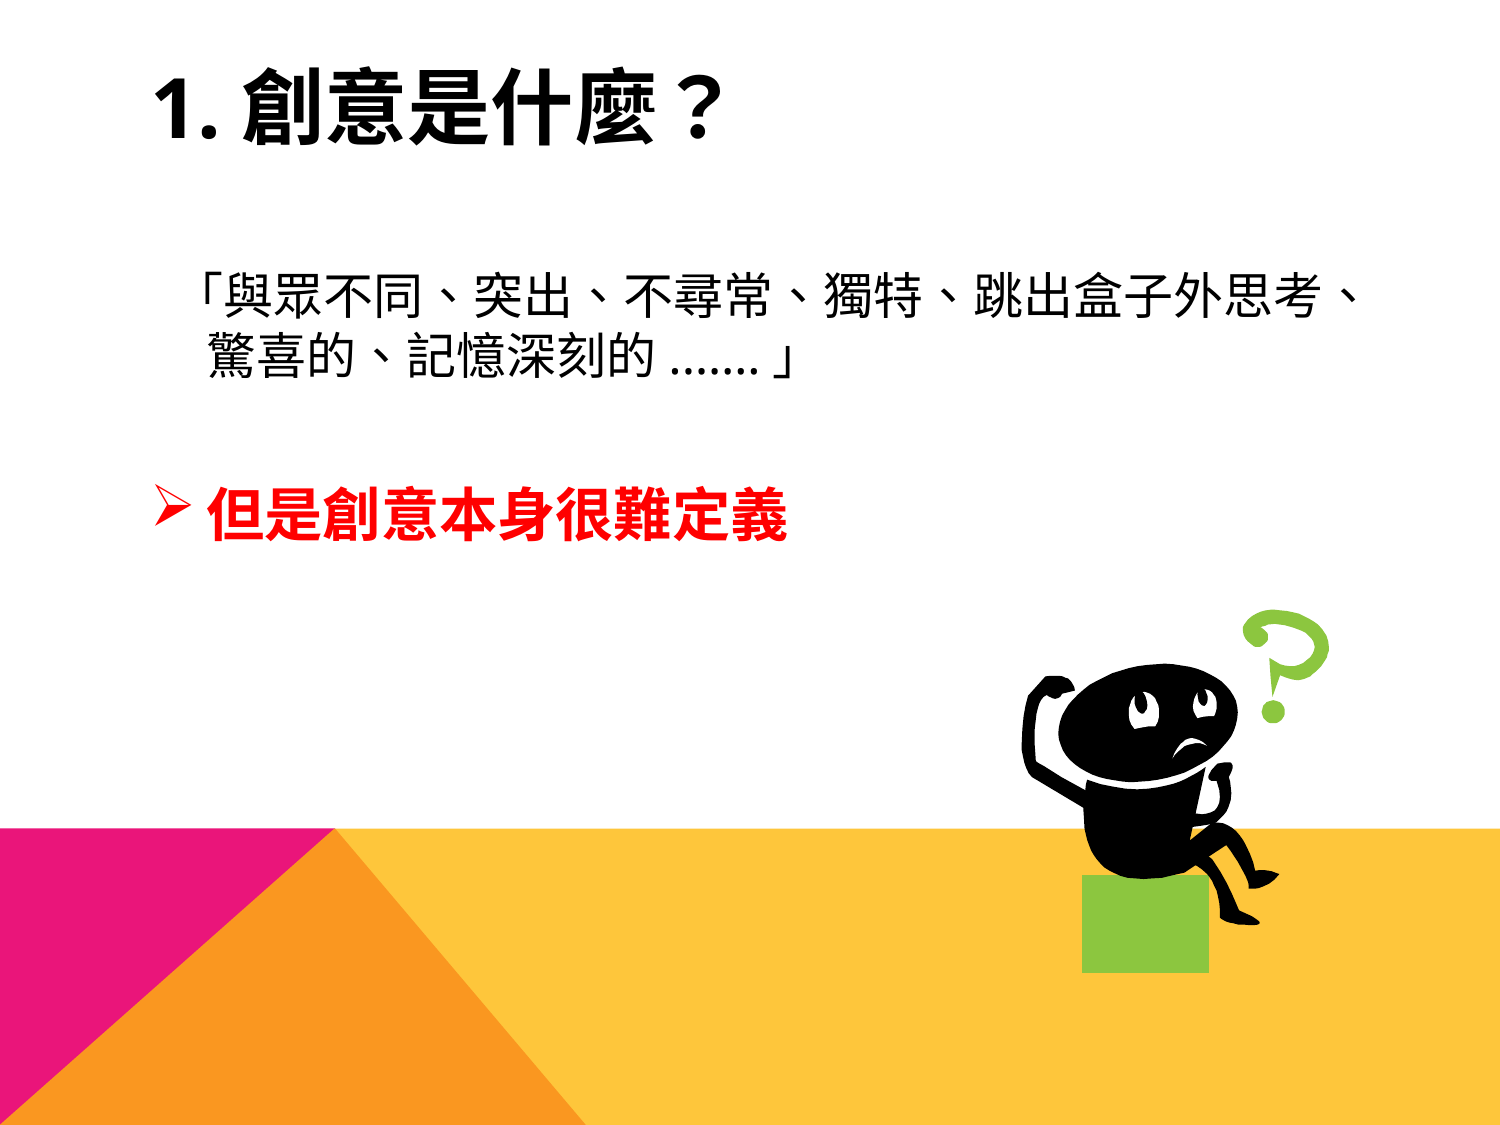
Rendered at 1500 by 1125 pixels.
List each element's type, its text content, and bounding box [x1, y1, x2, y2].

list 「與眾不同、突出、不尋常、獨特、跳出盒子外思考、驚喜的、記憶深刻的.……」 但是創意本身很難定義 [135, 180, 1369, 768]
title 1.創意是什麼？ [135, 60, 1369, 150]
picture [1021, 609, 1330, 973]
